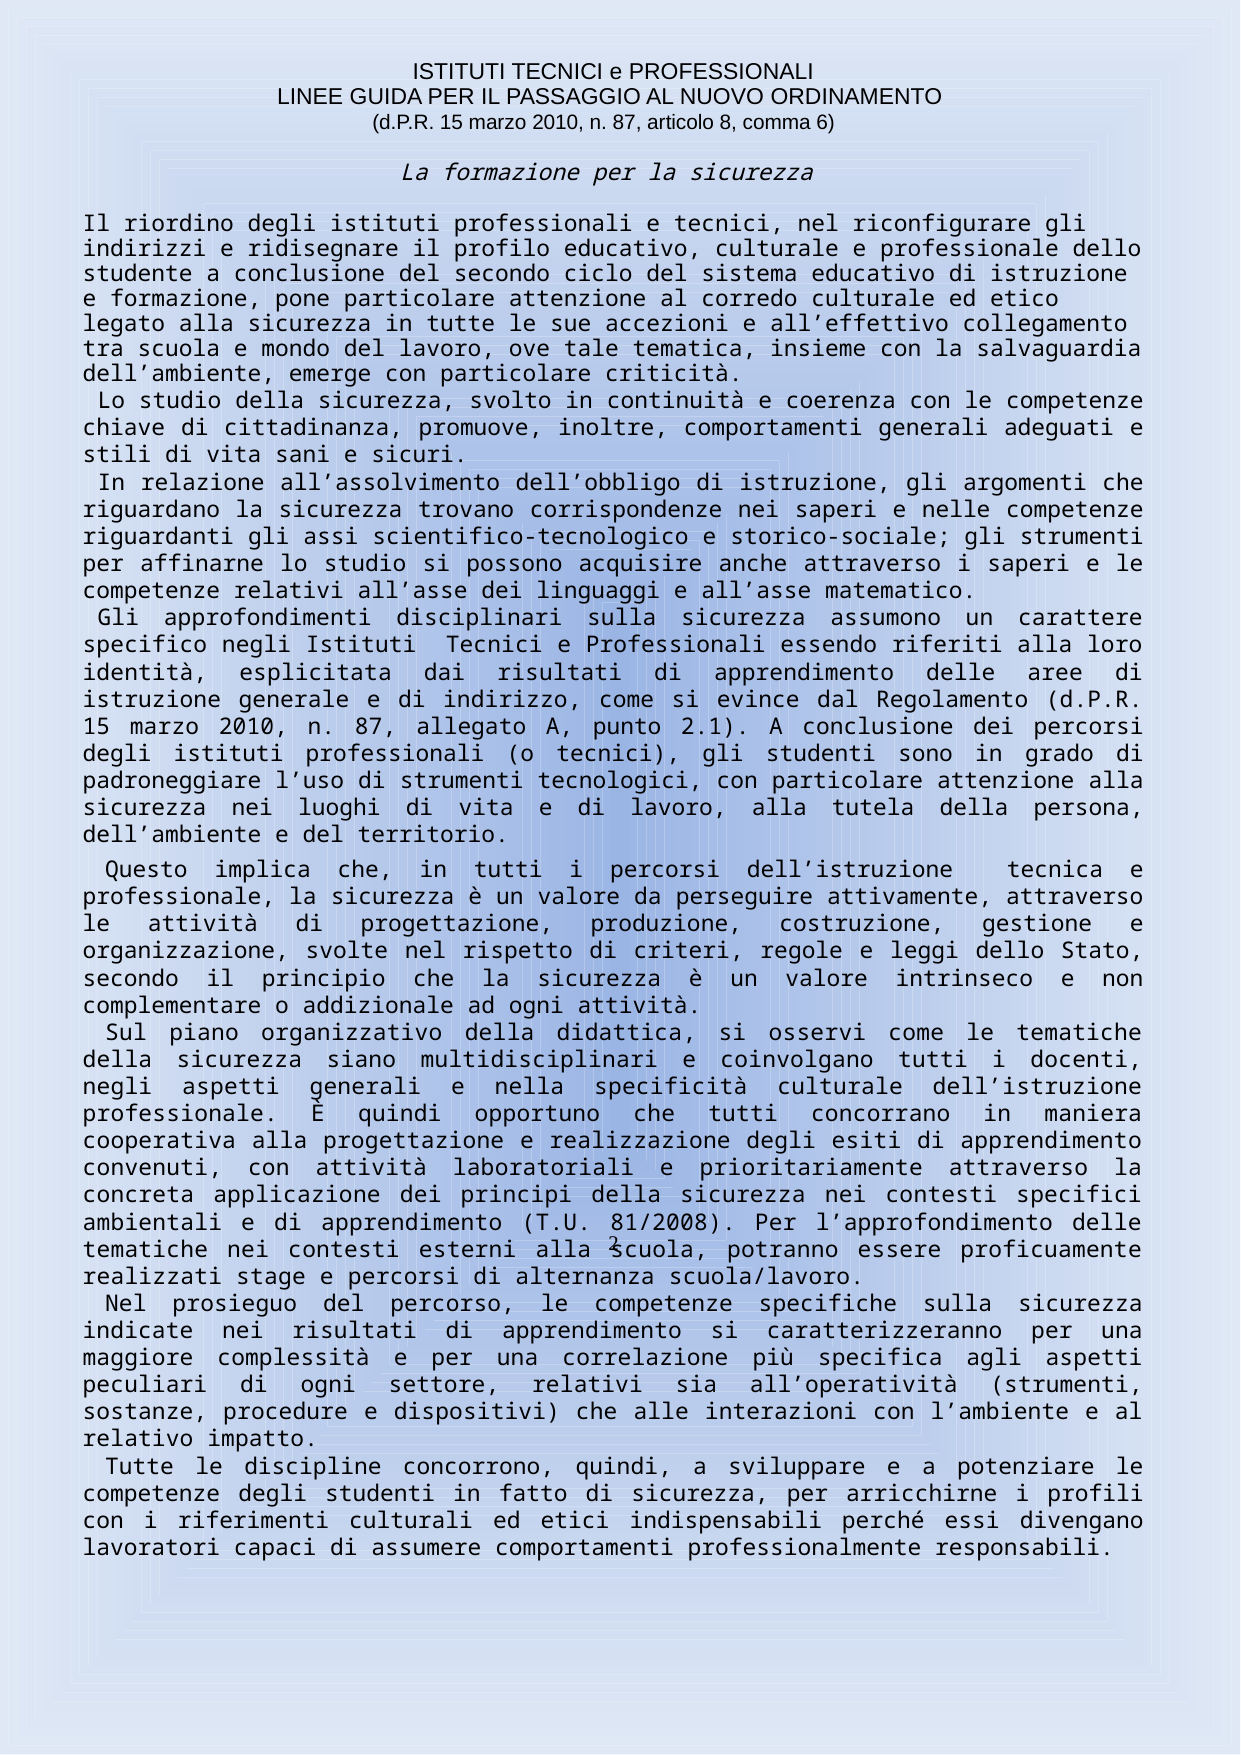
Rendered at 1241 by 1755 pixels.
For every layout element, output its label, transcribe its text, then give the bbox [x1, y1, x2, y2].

list 2 [608, 1231, 639, 1256]
list ISTITUTI TECNICI e PROFESSIONALI LINEE GUIDA PER IL PASSAGGIO AL NUOVO ORDINAMENTO (d.P.R. 15 marzo 2010, n. 87, articolo 8, comma 6) La formazione per la sicurezza Il riordino degli istituti professionali e tecnici, nel riconfigurare gli indirizzi e ridisegnare il profilo educativo, culturale e professionale dello studente a conclusione del secondo ciclo del sistema educativo di istruzione e formazione, pone particolare attenzione al corredo culturale ed etico legato alla sicurezza in tutte le sue accezioni e all’effettivo collegamento tra scuola e mondo del lavoro, ove tale tematica, insieme con la salvaguardia dell’ambiente, emerge con particolare criticità. Lo studio della sicurezza, svolto in continuità e coerenza con le competenze chiave di cittadinanza, promuove, inoltre, comportamenti generali adeguati e stili di vita sani e sicuri. In relazione all’assolvimento dell’obbligo di istruzione, gli argomenti che riguardano la sicurezza trovano corrispondenze nei saperi e nelle competenze riguardanti gli assi scientifico-tecnologico e storico-sociale; gli strumenti per affinarne lo studio si possono acquisire anche attraverso i saperi e le competenze relativi all’asse dei linguaggi e all’asse matematico. Gli approfondimenti disciplinari sulla sicurezza assumono un carattere specifico negli Istituti Tecnici e Professionali essendo riferiti alla loro identità, esplicitata dai risultati di apprendimento delle aree di istruzione generale e di indirizzo, come si evince dal Regolamento (d.P.R. 15 marzo 2010, n. 87, allegato A, punto 2.1). A conclusione dei percorsi degli istituti professionali (o tecnici), gli studenti sono in grado di padroneggiare l’uso di strumenti tecnologici, con particolare attenzione alla sicurezza nei luoghi di vita e di lavoro, alla tutela della persona, dell’ambiente e del territorio. Questo implica che, in tutti i percorsi dell’istruzione tecnica e professionale, la sicurezza è un valore da perseguire attivamente, attraverso le attività di progettazione, produzione, costruzione, gestione e organizzazione, svolte nel rispetto di criteri, regole e leggi dello Stato, secondo il principio che la sicurezza è un valore intrinseco e non complementare o addizionale ad ogni attività. Sul piano organizzativo della didattica, si osservi come le tematiche della sicurezza siano multidisciplinari e coinvolgano tutti i docenti, negli aspetti generali e nella specificità culturale dell’istruzione professionale. È quindi opportuno che tutti concorrano in maniera cooperativa alla progettazione e realizzazione degli esiti di apprendimento convenuti, con attività laboratoriali e prioritariamente attraverso la concreta applicazione dei principi della sicurezza nei contesti specifici ambientali e di apprendimento (T.U. 81/2008). Per l’approfondimento delle tematiche nei contesti esterni alla scuola, potranno essere proficuamente realizzati stage e percorsi di alternanza scuola/lavoro. Nel prosieguo del percorso, le competenze specifiche sulla sicurezza indicate nei risultati di apprendimento si caratterizzeranno per una maggiore complessità e per una correlazione più specifica agli aspetti peculiari di ogni settore, relativi sia all’operatività (strumenti, sostanze, procedure e dispositivi) che alle interazioni con l’ambiente e al relativo impatto. Tutte le discipline concorrono, quindi, a sviluppare e a potenziare le competenze degli studenti in fatto di sicurezza, per arricchirne i profili con i riferimenti culturali ed etici indispensabili perché essi divengano lavoratori capaci di assumere comportamenti professionalmente responsabili. [82, 58, 1152, 1267]
